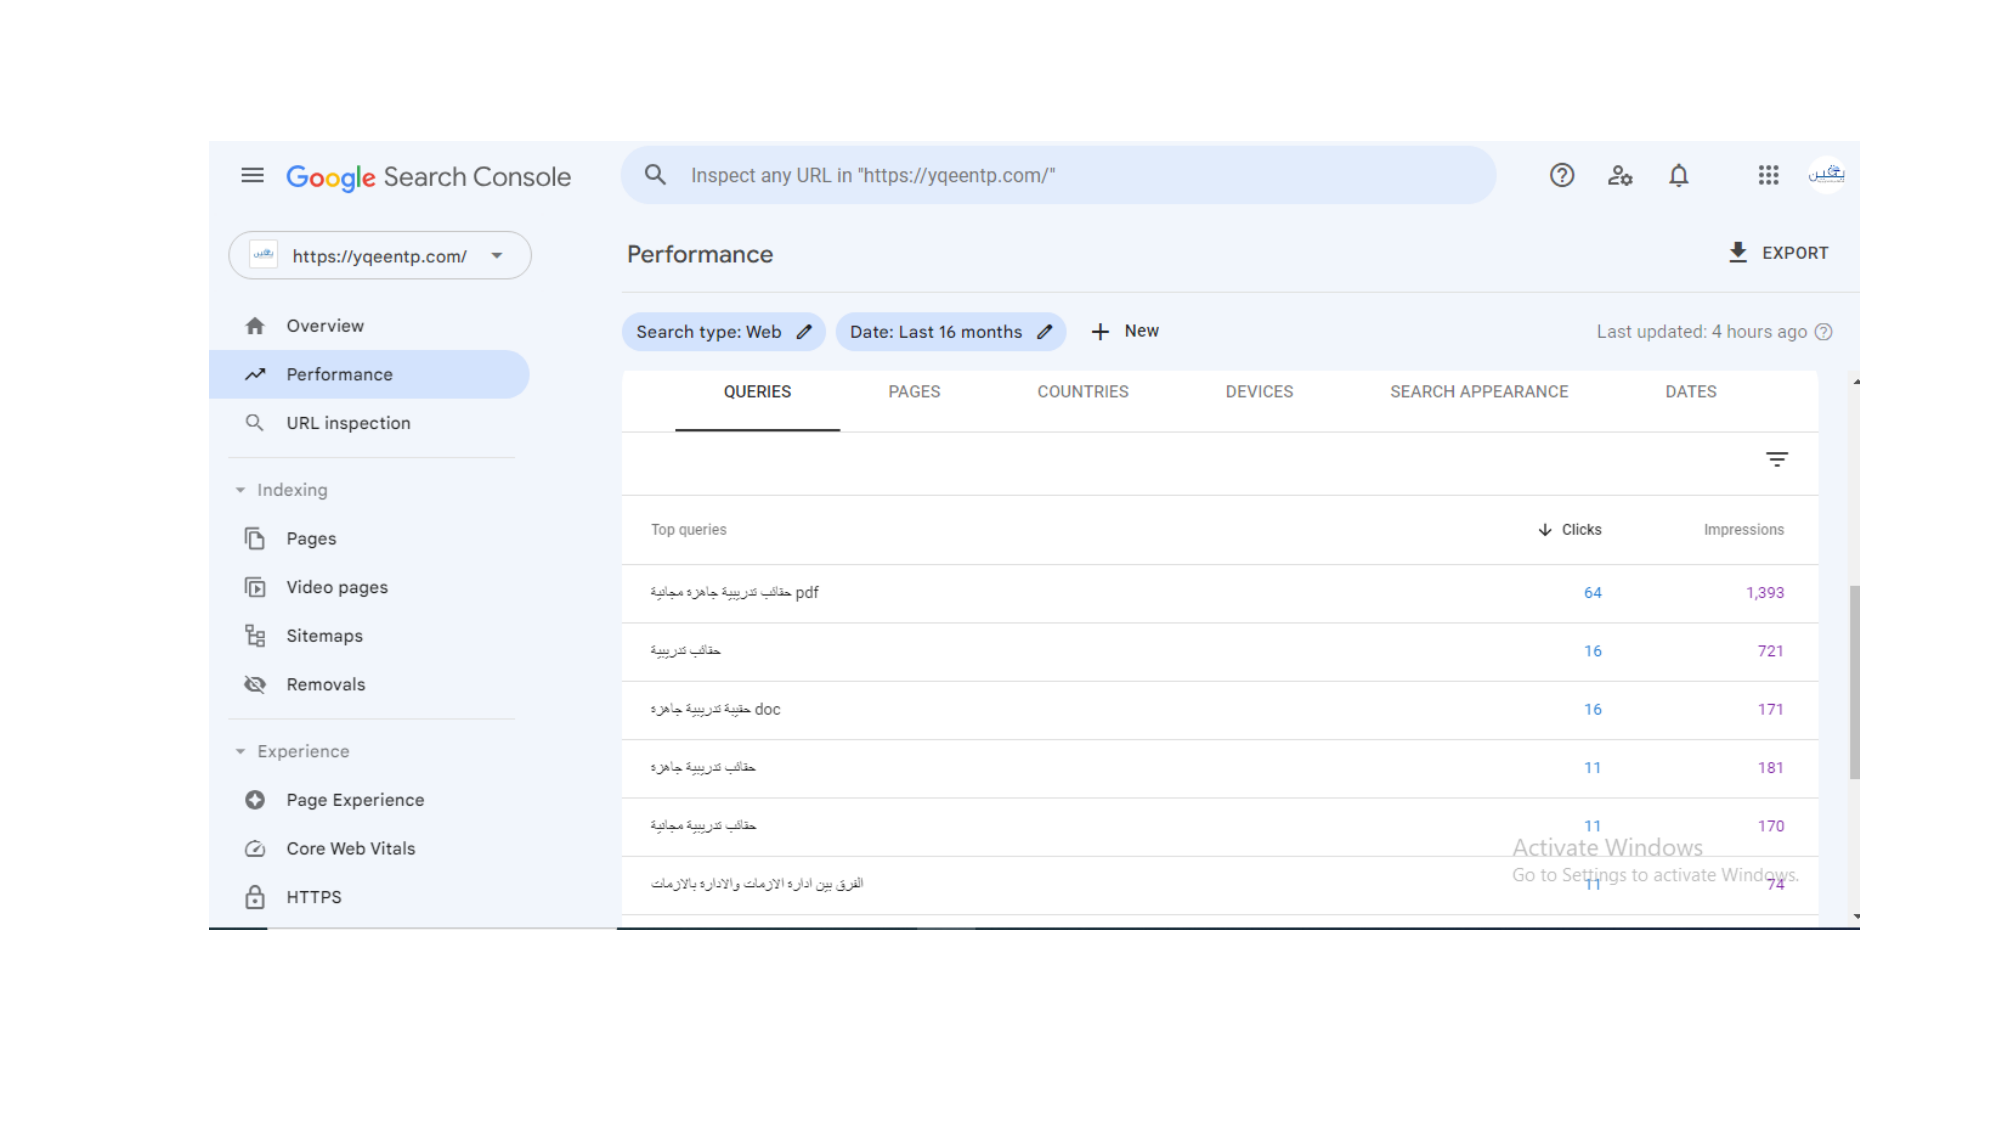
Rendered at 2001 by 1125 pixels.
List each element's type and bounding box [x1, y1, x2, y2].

picture [209, 141, 1860, 930]
